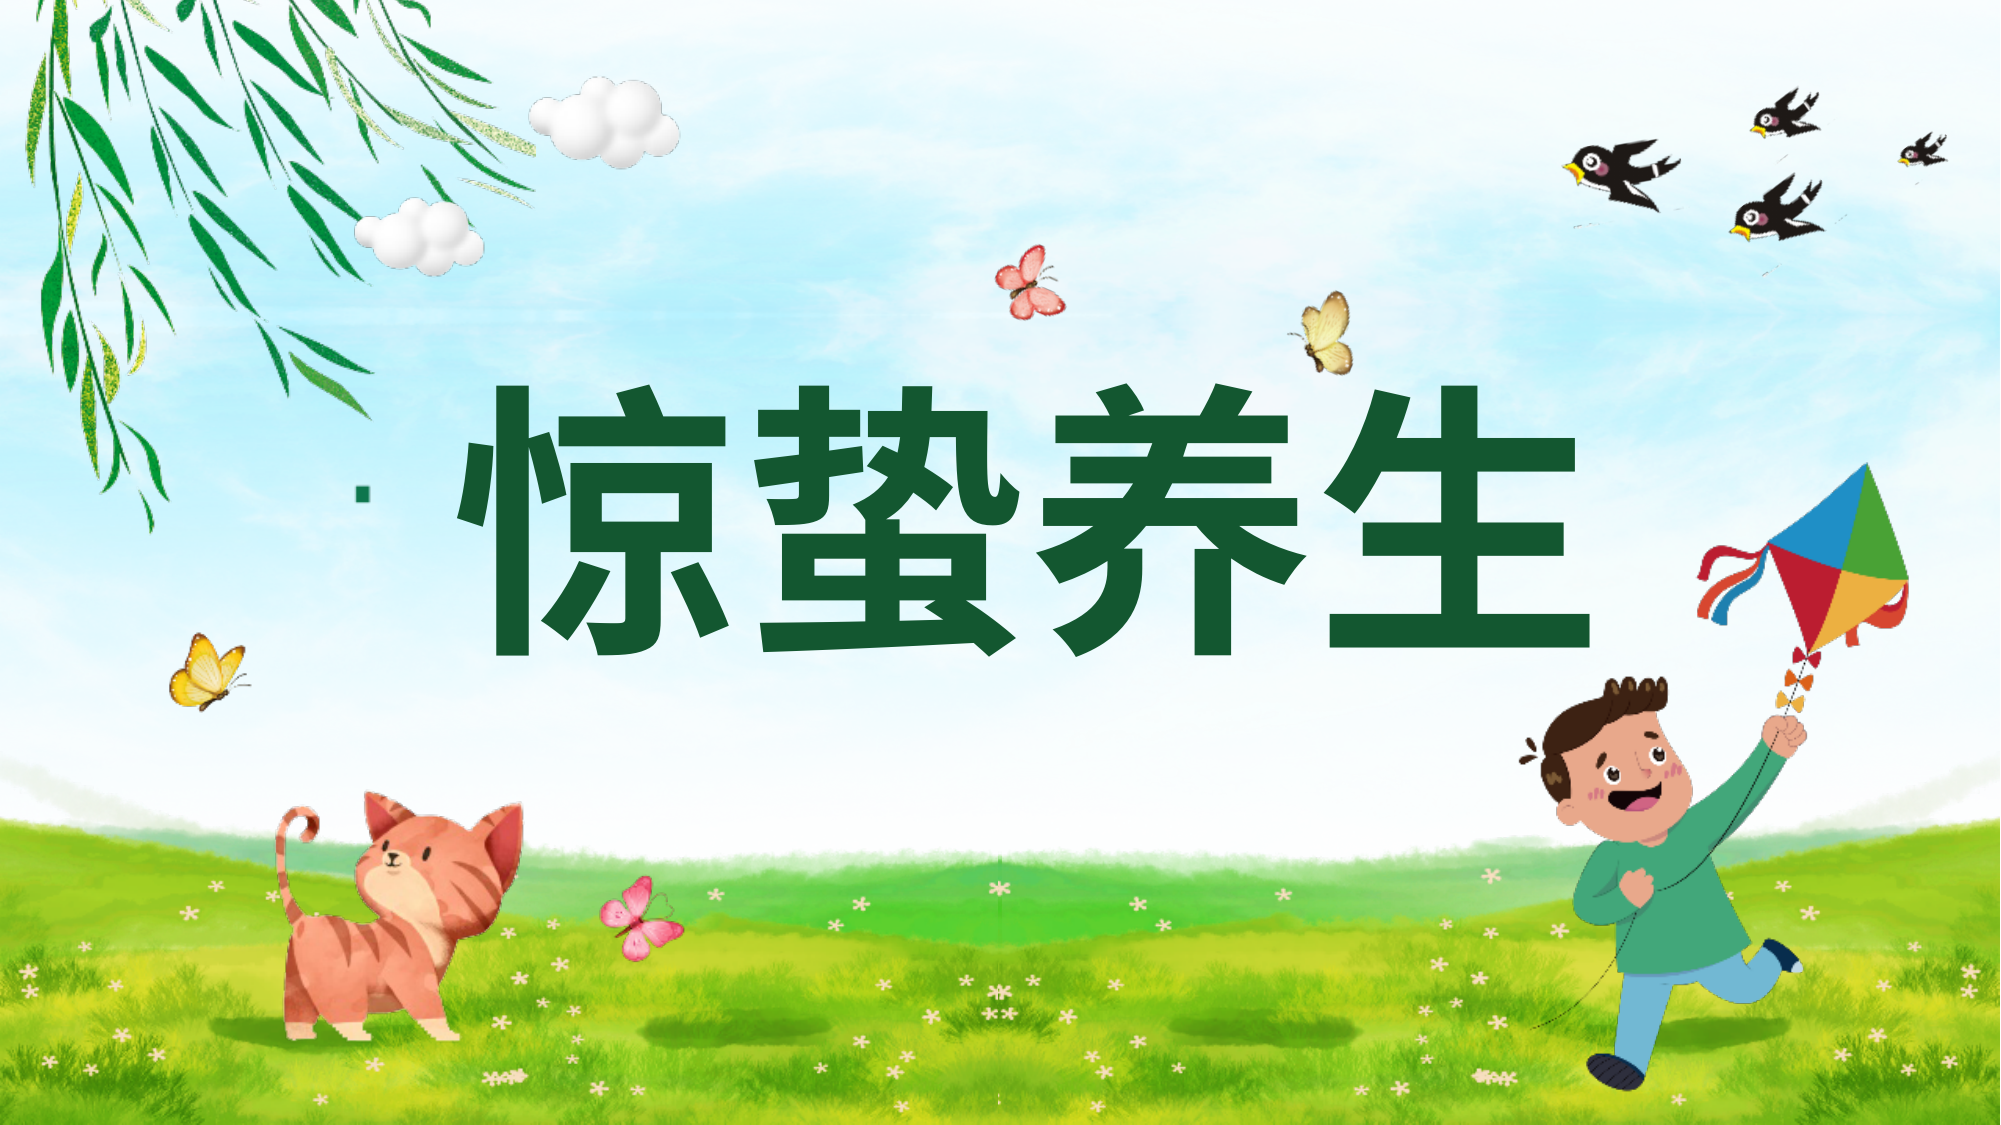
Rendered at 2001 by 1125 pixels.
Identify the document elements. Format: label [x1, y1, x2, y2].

picture [231, 757, 545, 1060]
picture [1388, 394, 2000, 1104]
picture [350, 193, 489, 281]
text_box [17, 0, 545, 551]
text_box [1564, 94, 1955, 254]
picture [940, 207, 1385, 394]
picture [524, 71, 685, 174]
picture [564, 841, 733, 996]
text_box [0, 0, 2000, 1125]
picture [124, 611, 299, 750]
